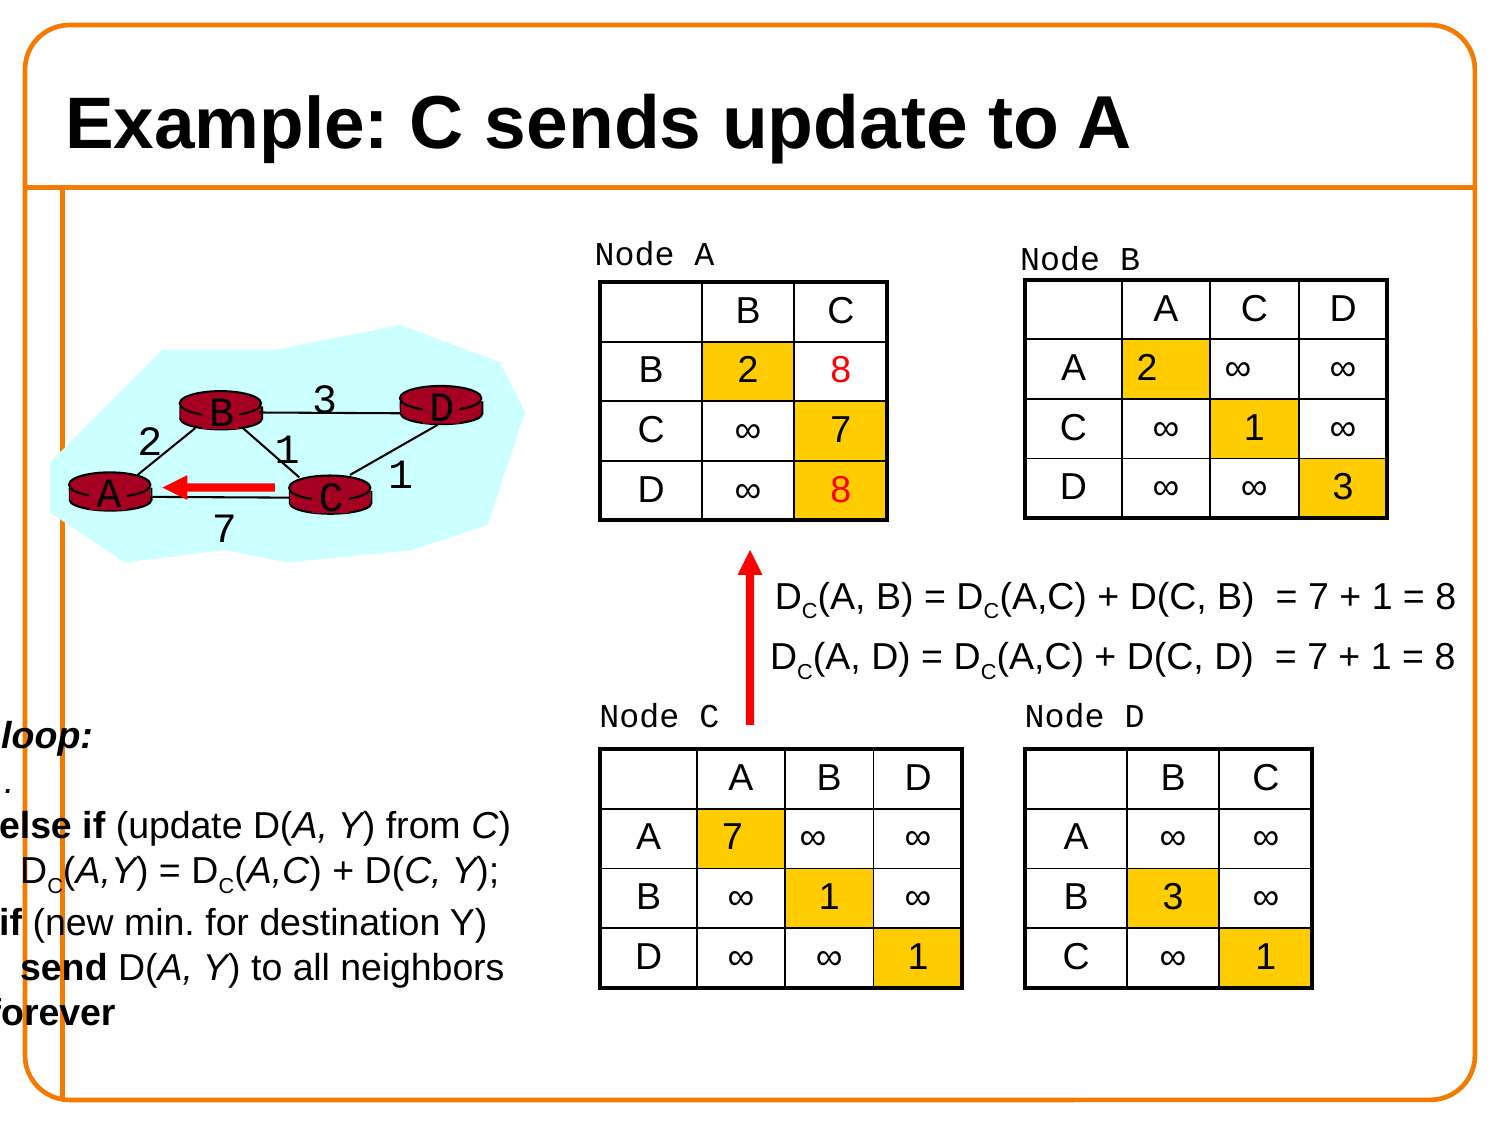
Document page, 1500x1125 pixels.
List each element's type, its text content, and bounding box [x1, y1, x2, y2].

table_cell ∞ [1220, 869, 1310, 927]
table_cell ∞ [1300, 400, 1385, 458]
table_header B [703, 284, 793, 341]
table_cell 3 [1300, 459, 1385, 516]
text_box [68, 478, 74, 491]
text_box 3 [297, 364, 352, 430]
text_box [288, 461, 372, 528]
table_cell C [602, 402, 701, 460]
table_cell D [687, 929, 696, 986]
table_cell ∞ [1123, 459, 1209, 516]
table_cell 8 [795, 343, 885, 400]
table_cell C [1027, 400, 1121, 458]
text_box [79, 458, 139, 525]
text_box 1 [259, 414, 315, 480]
text_box loop: … 13 else if (update D(A, Y) from C) 14 DC(A,Y) = DC(A,C) + D(C, Y); 15 if (new min. for destination Y) 16 send D(A, Y) to all neighbors 17 forever [0, 704, 687, 1040]
table_cell 1 [786, 869, 873, 927]
text_box Node C [584, 686, 735, 742]
table_header C [1211, 282, 1298, 338]
text_box [743, 549, 757, 725]
text_box 7 [197, 493, 252, 559]
text_box [162, 481, 275, 494]
table_cell ∞ [1123, 400, 1209, 458]
text_box [142, 501, 151, 507]
table_header C [795, 284, 885, 341]
table_cell ∞ [703, 462, 793, 518]
text_box [142, 487, 151, 501]
table_cell D [1027, 459, 1121, 516]
text_box Node D [1009, 691, 1160, 742]
table_cell C [1027, 929, 1126, 986]
table_cell ∞ [1300, 340, 1385, 398]
text_box DC(A, D) = DC(A,C) + D(C, D) = 7 + 1 = 8 [755, 624, 1471, 691]
table_header [602, 284, 701, 341]
table_cell ∞ [1211, 340, 1298, 398]
table_cell ∞ [874, 869, 960, 927]
table_header [1027, 751, 1126, 808]
table_cell ∞ [698, 929, 784, 986]
text_box [50, 324, 526, 563]
table_cell ∞ [698, 869, 784, 927]
table_cell B [602, 343, 701, 400]
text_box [399, 372, 483, 438]
table_cell 8 [795, 462, 885, 518]
table_header D [1300, 282, 1385, 338]
table_cell ∞ [786, 810, 873, 868]
table_cell ∞ [703, 402, 793, 460]
table_header B [1128, 751, 1218, 808]
table_header B [786, 751, 873, 808]
title Example: C sends update to A [50, 62, 1374, 175]
text_box [69, 488, 74, 501]
table_header A [1123, 282, 1209, 338]
table_cell A [687, 810, 696, 868]
table_cell ∞ [1211, 459, 1298, 516]
text_box 1 [373, 439, 428, 505]
table_cell D [602, 462, 701, 518]
table_header C [1220, 751, 1310, 808]
text_box Node B [1005, 229, 1155, 284]
table_cell 7 [795, 402, 885, 460]
table_cell 3 [1128, 869, 1218, 927]
table_header A [698, 751, 784, 808]
table_cell 1 [1220, 929, 1310, 986]
table_cell B [687, 869, 696, 927]
table_cell A [1027, 340, 1121, 398]
table_header [1027, 284, 1121, 338]
table_cell ∞ [1128, 810, 1218, 868]
table_cell ∞ [786, 929, 873, 986]
text_box Node A [579, 224, 730, 280]
table_header [687, 751, 696, 808]
table_cell ∞ [1128, 929, 1218, 986]
table_cell 2 [703, 343, 793, 400]
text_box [179, 377, 263, 443]
table_cell ∞ [874, 810, 960, 868]
table_cell A [1027, 810, 1126, 868]
table_header D [874, 751, 960, 808]
table_cell 1 [874, 929, 960, 986]
text_box [142, 477, 151, 493]
table_cell B [1027, 869, 1126, 927]
text_box 2 [122, 406, 178, 472]
table_cell 1 [1211, 400, 1298, 458]
table_cell 2 [1123, 340, 1209, 398]
table_cell ∞ [1220, 810, 1310, 868]
table_cell 7 [698, 810, 784, 868]
text_box DC(A, B) = DC(A,C) + D(C, B) = 7 + 1 = 8 [760, 564, 1472, 631]
